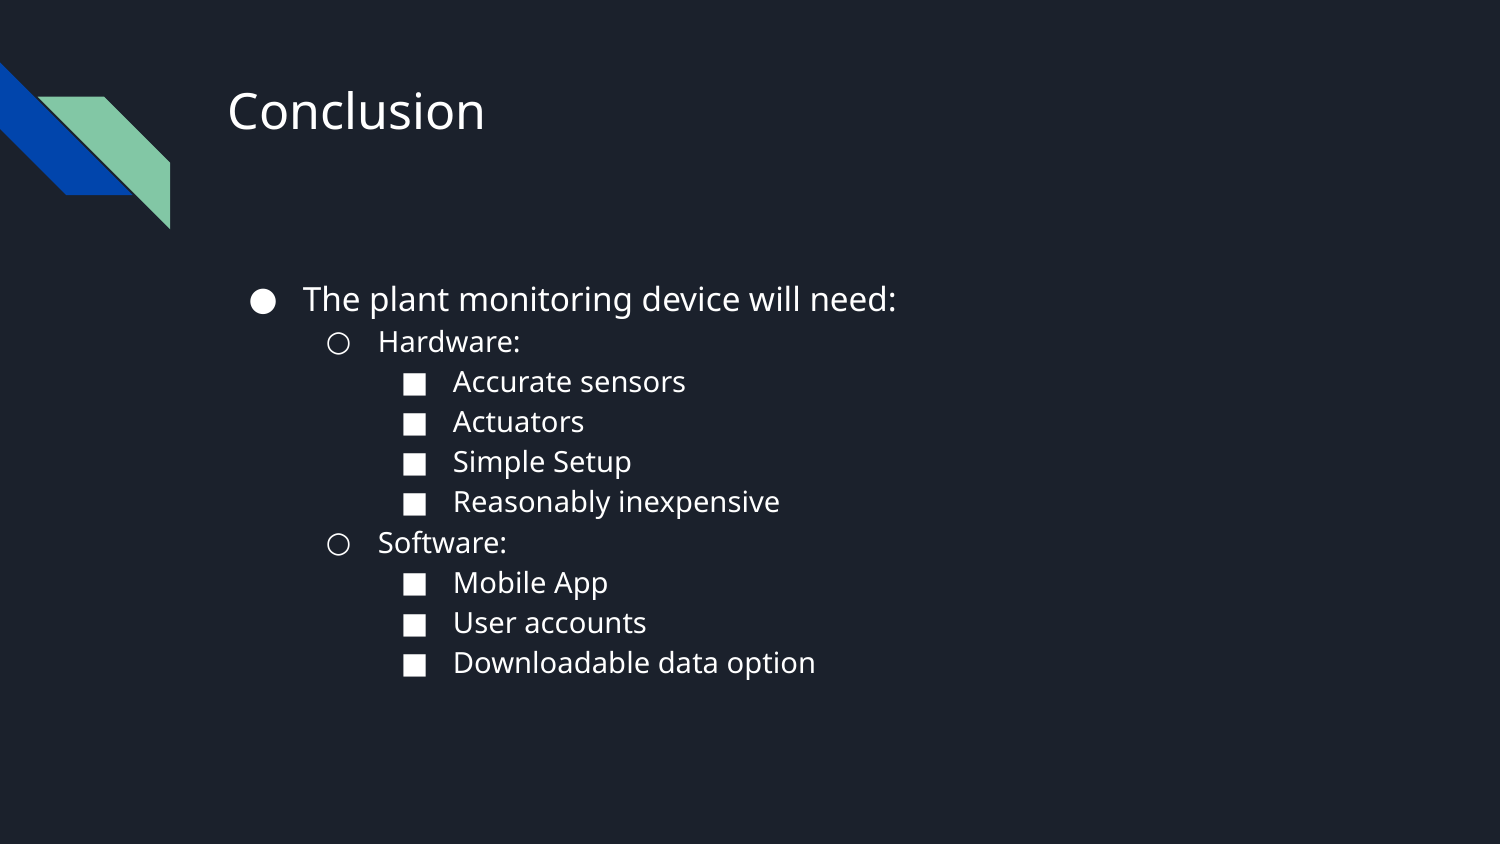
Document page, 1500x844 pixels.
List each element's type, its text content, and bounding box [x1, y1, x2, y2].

list The plant monitoring device will need: Hardware: Accurate sensors Actuators Simple Setup Reasonably inexpensive Software: Mobile App User accounts Downloadable data option [212, 257, 1368, 735]
title Conclusion [212, 64, 1368, 215]
